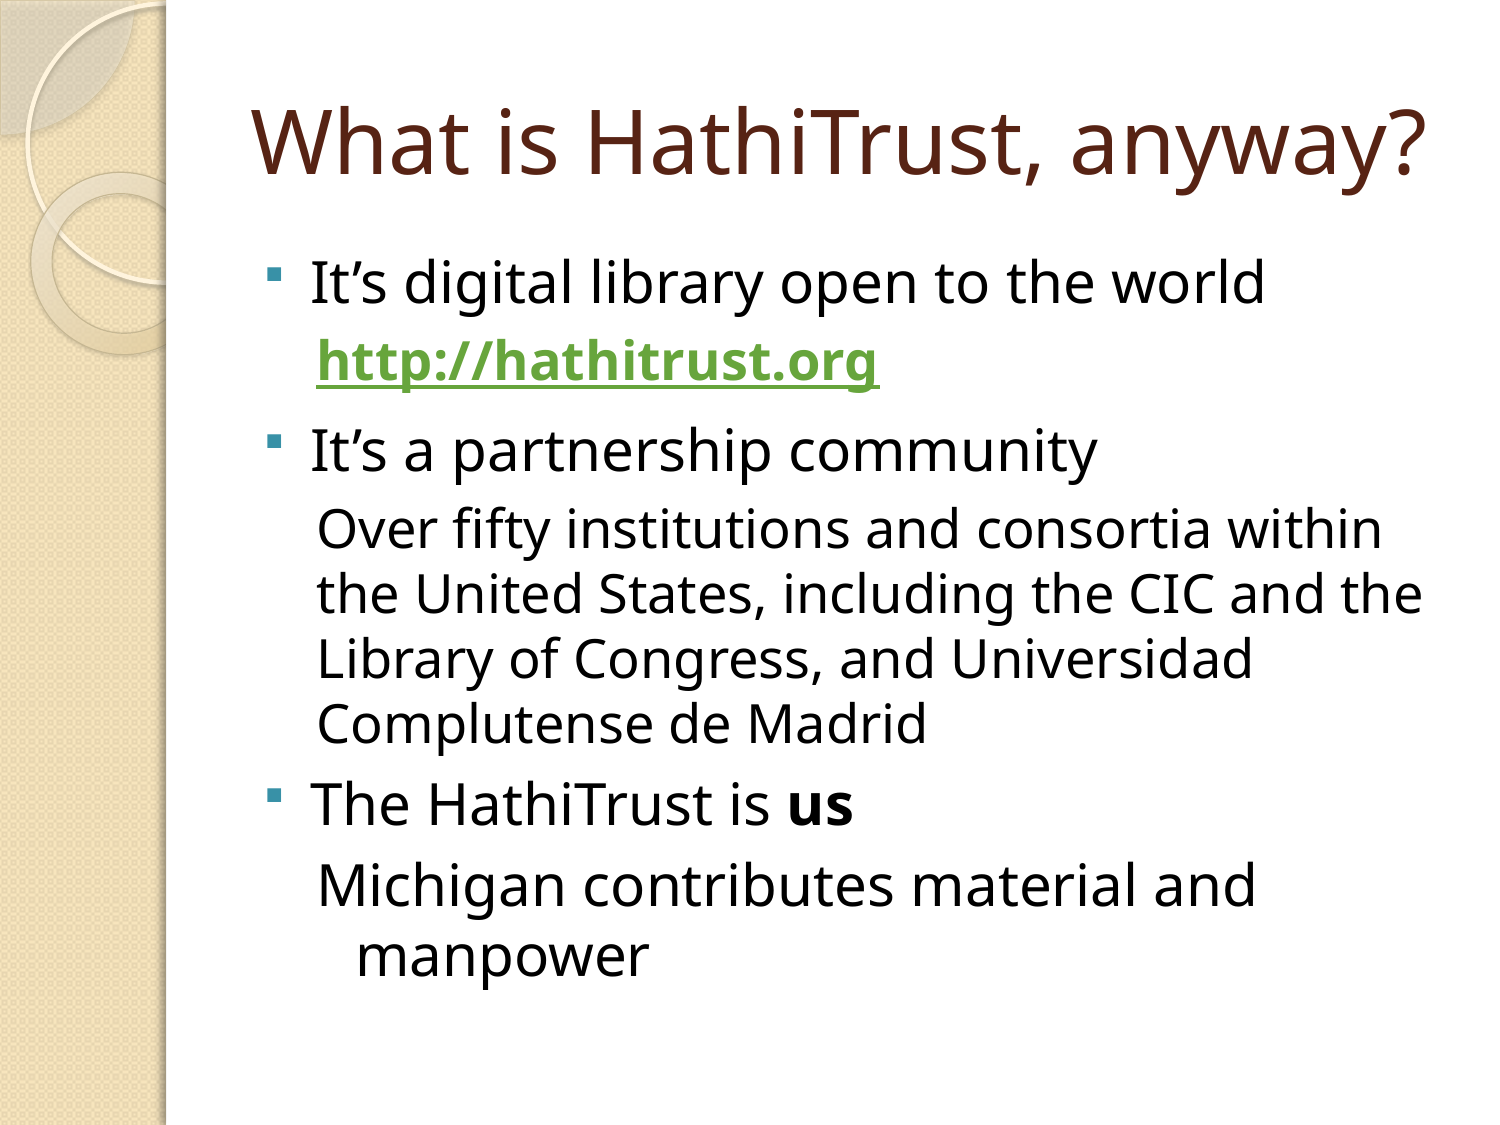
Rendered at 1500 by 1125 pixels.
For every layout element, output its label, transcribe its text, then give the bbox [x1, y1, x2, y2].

title What is HathiTrust, anyway? [235, 45, 1466, 233]
list It’s digital library open to the world http://hathitrust.org It’s a partnership community Over fifty institutions and consortia within the United States, including the CIC and the Library of Congress, and Universidad Complutense de Madrid The HathiTrust is us Michigan contributes material and manpower [235, 237, 1466, 1025]
